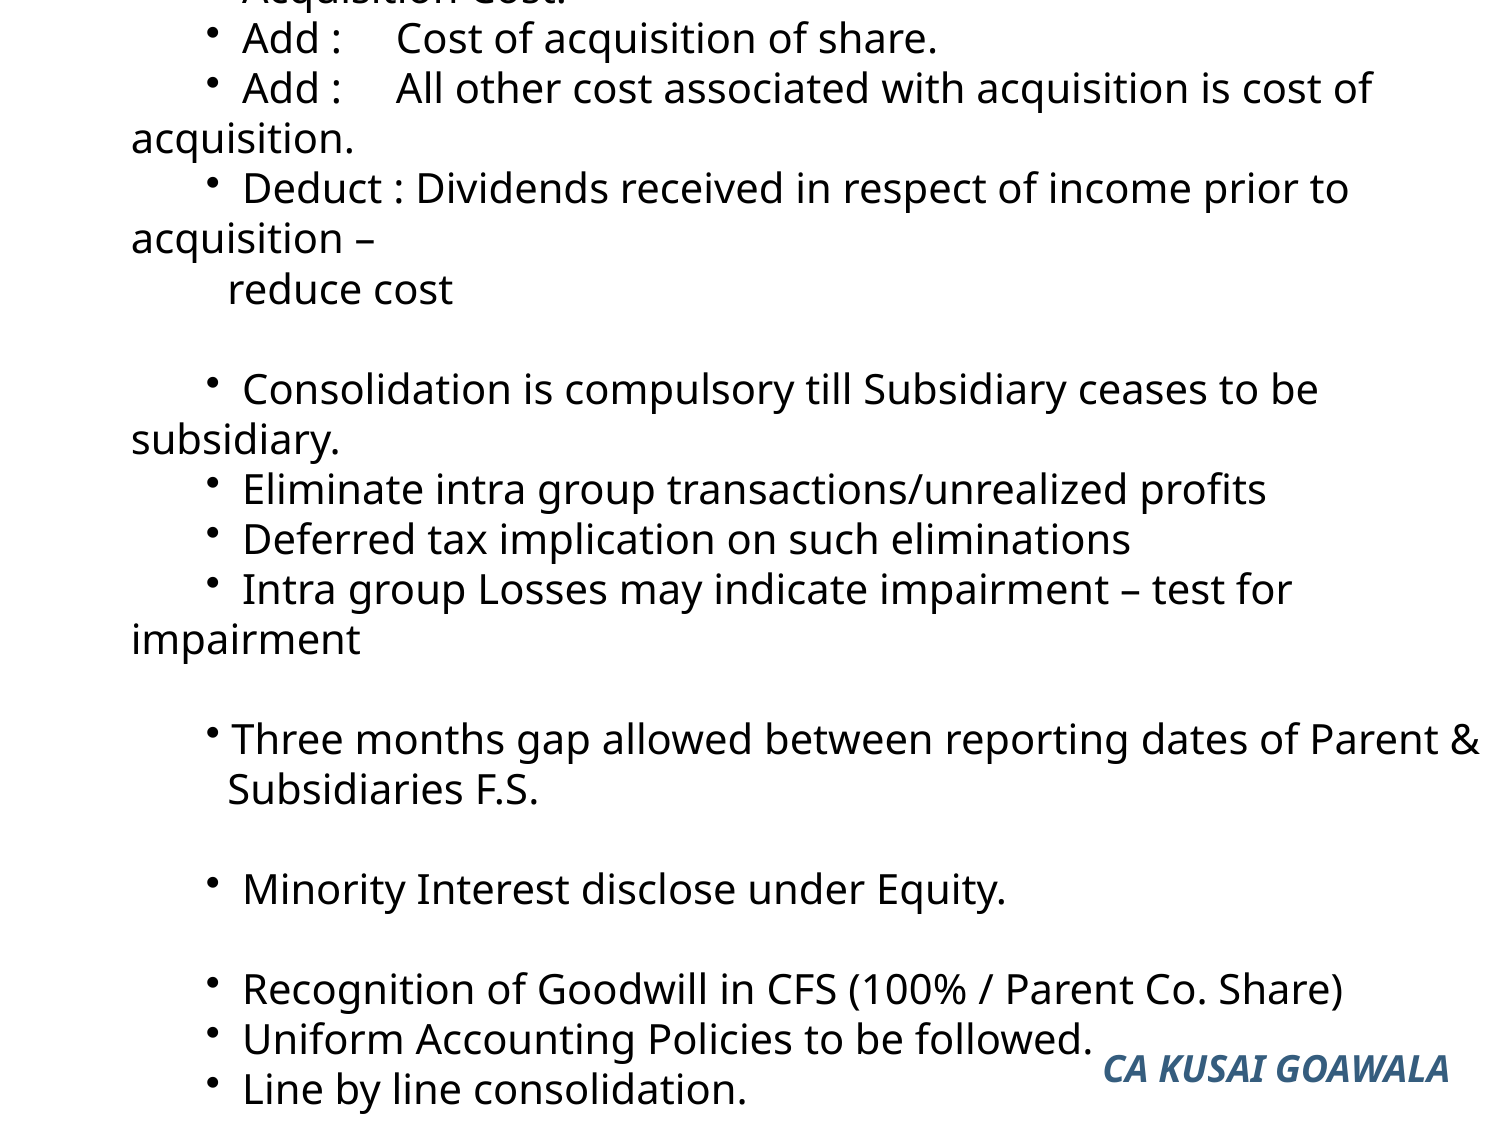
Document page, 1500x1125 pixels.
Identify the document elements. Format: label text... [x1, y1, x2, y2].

text_box Acquisition Cost: Add : Cost of acquisition of share. Add : All other cost associated with acquisition is cost of acquisition. Deduct : Dividends received in respect of income prior to acquisition – reduce cost Consolidation is compulsory till Subsidiary ceases to be subsidiary. Eliminate intra group transactions/unrealized profits Deferred tax implication on such eliminations Intra group Losses may indicate impairment – test for impairment Three months gap allowed between reporting dates of Parent & Subsidiaries F.S. Minority Interest disclose under Equity. Recognition of Goodwill in CFS (100% / Parent Co. Share) Uniform Accounting Policies to be followed. Line by line consolidation. [116, 0, 1500, 1125]
text_box CA KUSAI GOAWALA [1087, 1037, 1475, 1098]
